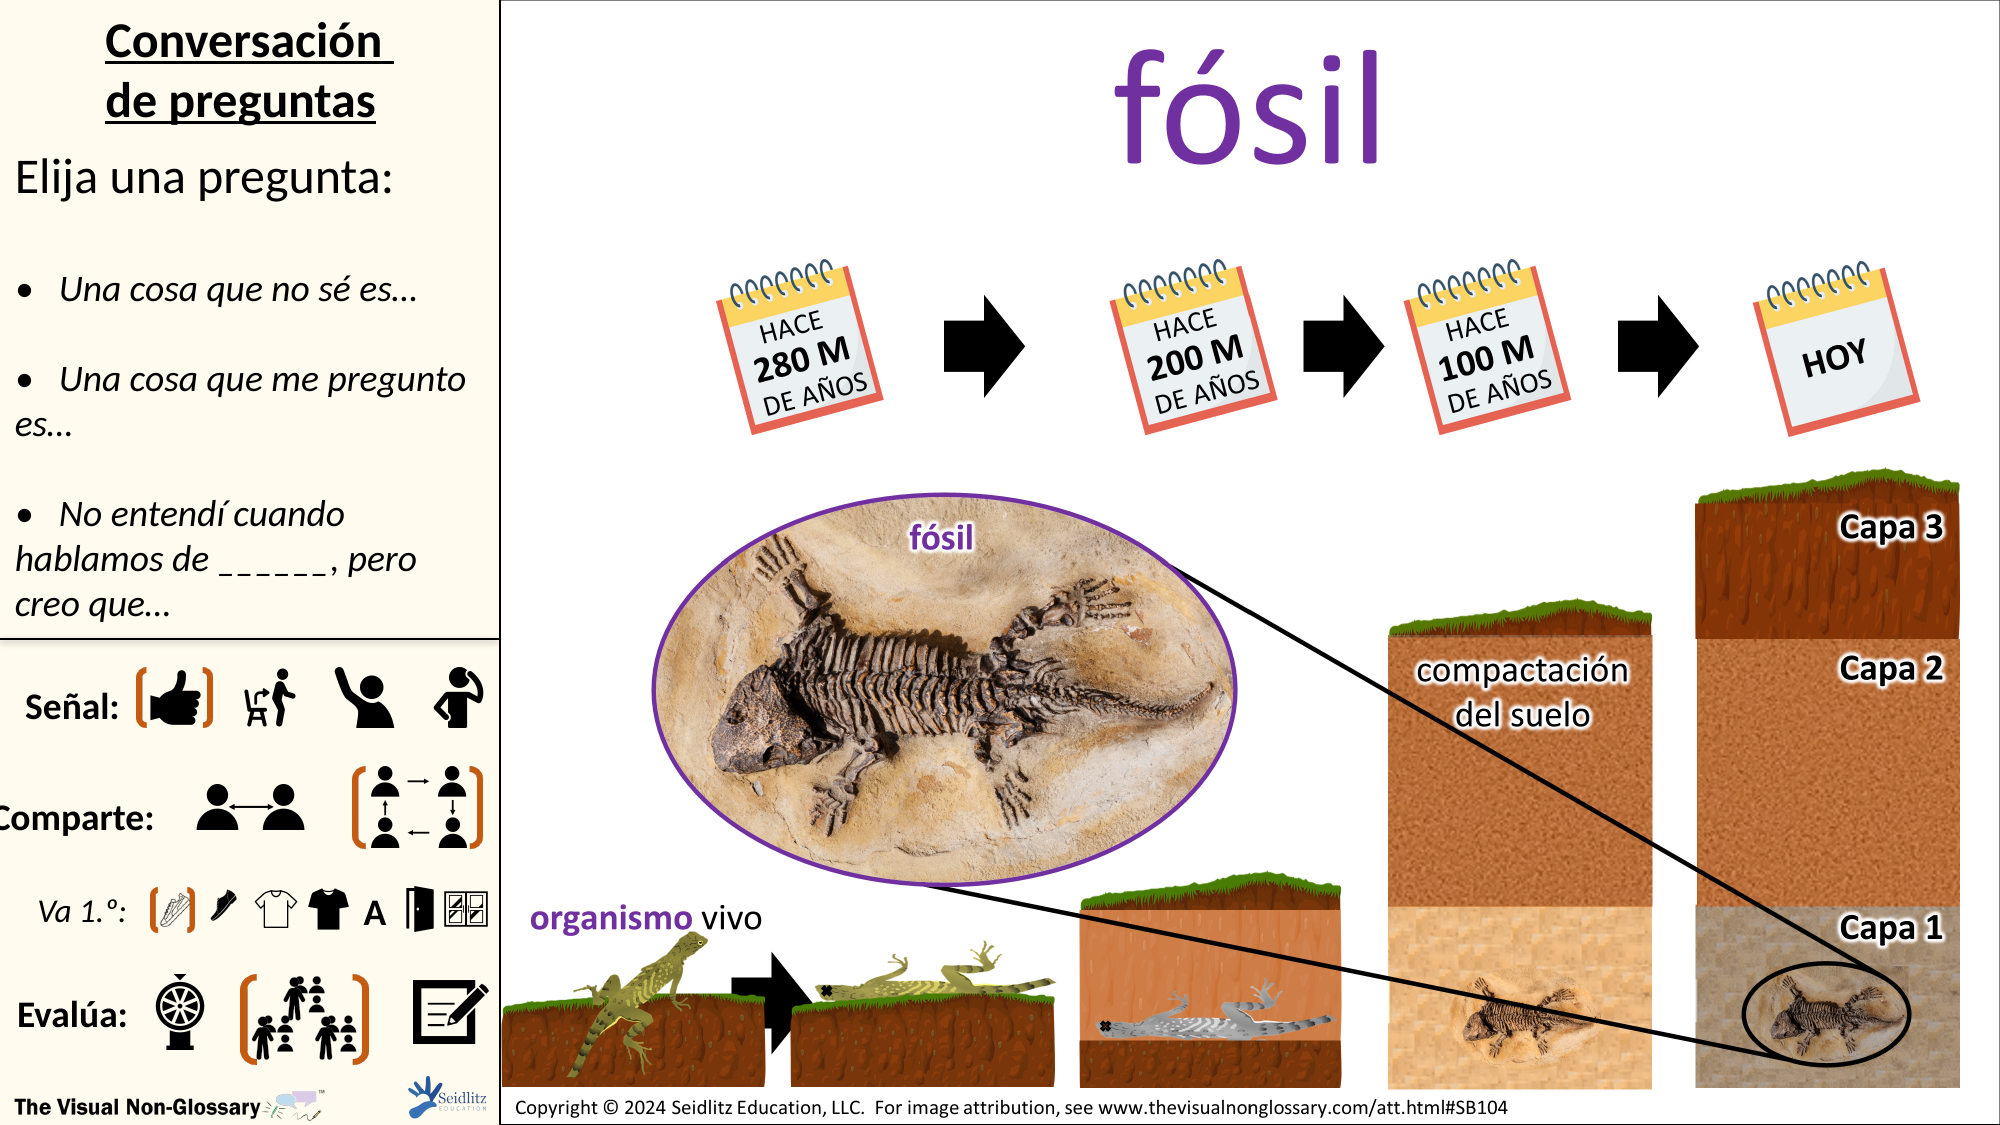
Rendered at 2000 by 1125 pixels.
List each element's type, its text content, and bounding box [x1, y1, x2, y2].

text_box Comparte: [0, 785, 170, 846]
picture [136, 667, 214, 728]
picture [142, 974, 218, 1051]
picture [305, 886, 352, 932]
picture [352, 766, 484, 850]
picture [253, 886, 299, 932]
picture [239, 974, 370, 1066]
picture [413, 974, 490, 1051]
picture [194, 784, 307, 830]
picture [334, 667, 395, 728]
picture [499, 0, 2000, 1125]
text_box Señal: [10, 674, 135, 735]
text_box Evalúa: [2, 982, 137, 1043]
text_box Conversación de preguntas [90, 0, 409, 135]
picture [0, 1084, 328, 1125]
picture [202, 886, 241, 925]
text_box Va 1.º: [22, 881, 143, 937]
picture [149, 886, 196, 934]
picture [397, 886, 490, 932]
text_box Elija una pregunta: [0, 135, 494, 211]
text_box A [348, 880, 402, 941]
text_box • Una cosa que no sé es… • Una cosa que me pregunto es… • No entendí cuando hablamos de ______, pero creo que… [0, 211, 494, 632]
picture [403, 1073, 495, 1125]
picture [239, 667, 301, 728]
picture [428, 667, 490, 728]
